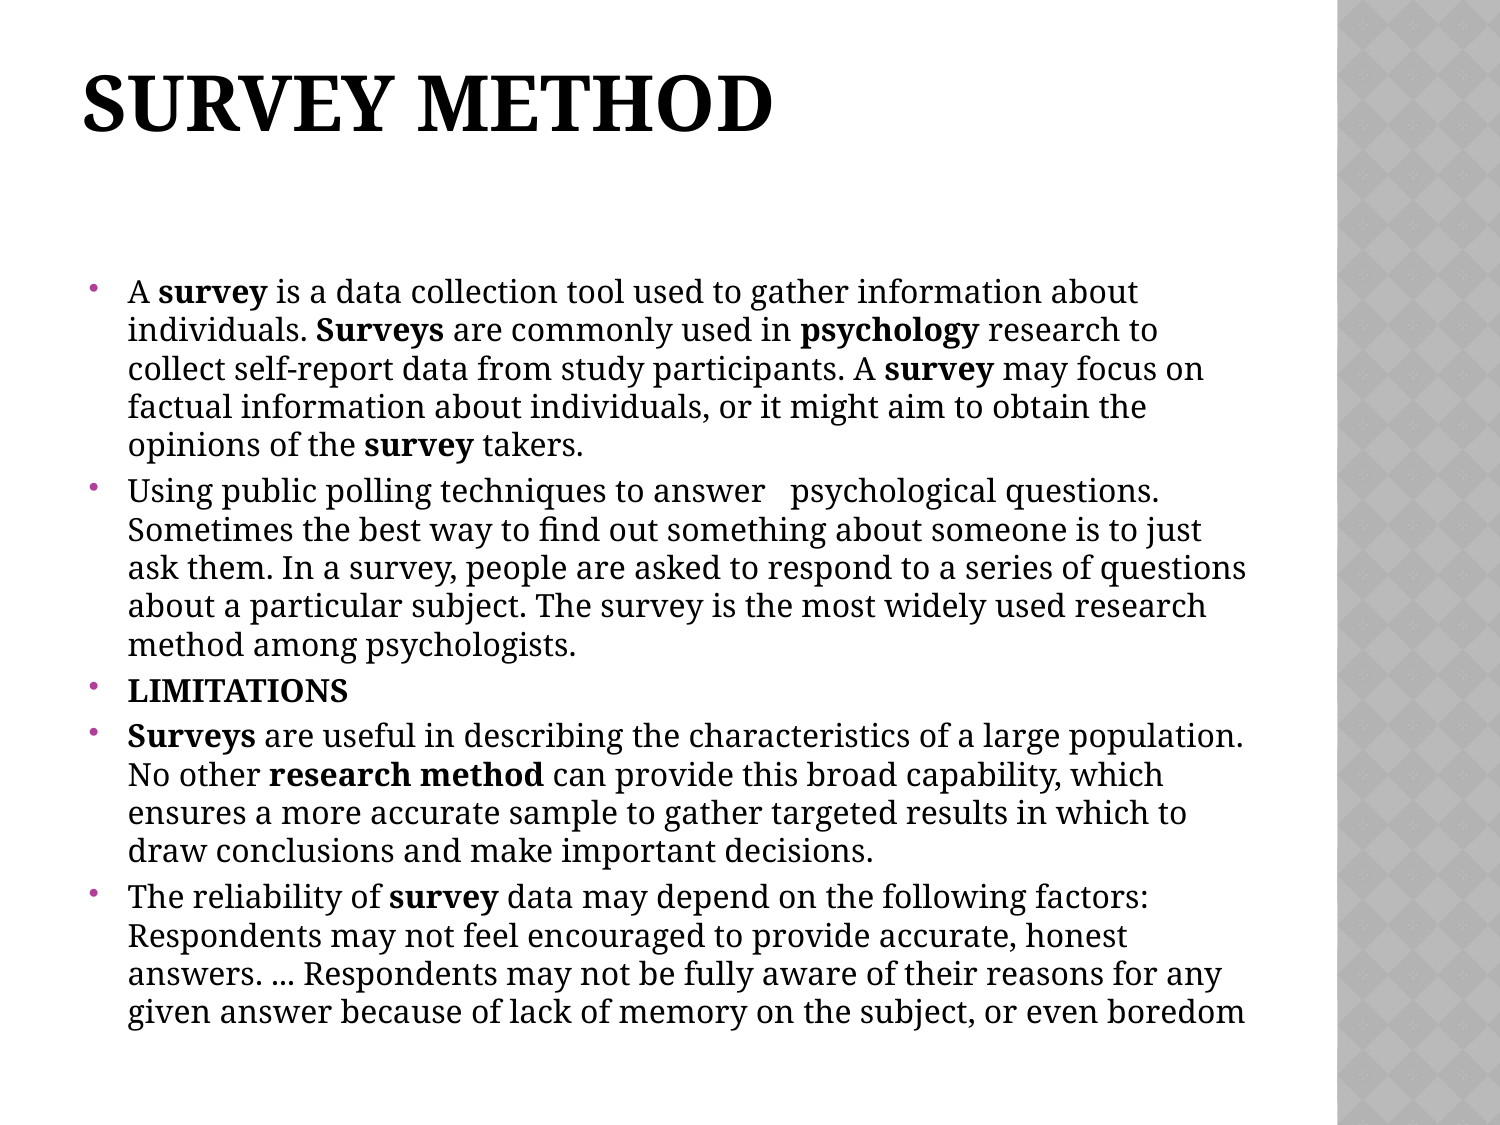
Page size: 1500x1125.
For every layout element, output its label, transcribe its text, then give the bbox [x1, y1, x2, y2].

title SURVEY METHOD [75, 52, 1263, 240]
list A survey is a data collection tool used to gather information about individuals. Surveys are commonly used in psychology research to collect self-report data from study participants. A survey may focus on factual information about individuals, or it might aim to obtain the opinions of the survey takers. Using public polling techniques to answer psychological questions. Sometimes the best way to find out something about someone is to just ask them. In a survey, people are asked to respond to a series of questions about a particular subject. The survey is the most widely used research method among psychologists. LIMITATIONS Surveys are useful in describing the characteristics of a large population. No other research method can provide this broad capability, which ensures a more accurate sample to gather targeted results in which to draw conclusions and make important decisions. The reliability of survey data may depend on the following factors: Respondents may not feel encouraged to provide accurate, honest answers. ... Respondents may not be fully aware of their reasons for any given answer because of lack of memory on the subject, or even boredom [75, 264, 1263, 1059]
